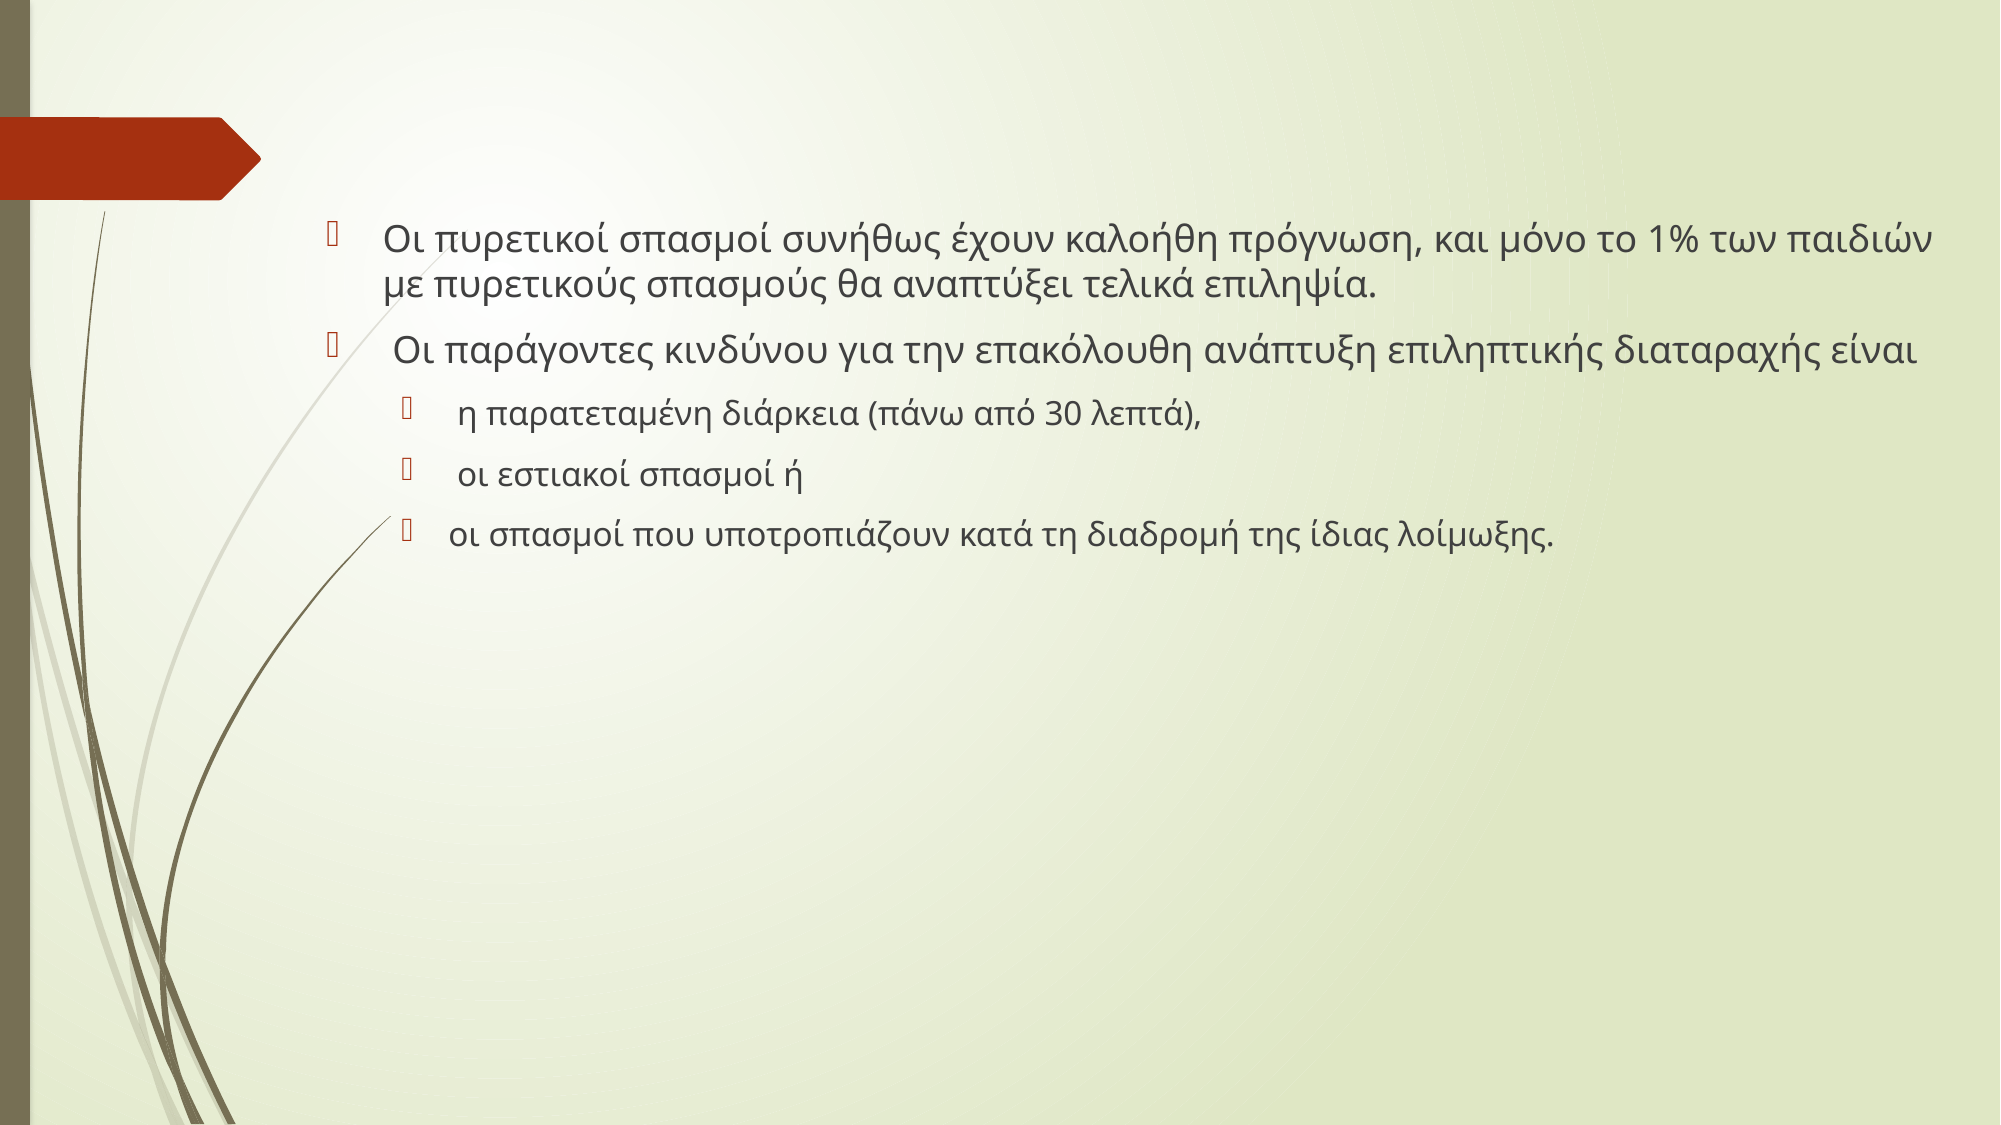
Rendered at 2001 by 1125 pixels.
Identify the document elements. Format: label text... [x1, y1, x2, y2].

list Οι πυρετικοί σπασμοί συνήθως έχουν καλοήθη πρόγνωση, και μόνο το 1% των παιδιών με πυρε­τικούς σπασμούς θα αναπτύξει τελικά επιληψία. Οι παράγοντες κινδύνου για την επακόλουθη α­νάπτυξη επιληπτικής διαταραχής είναι η παρατε­ταμένη διάρκεια (πάνω από 30 λεπτά), οι εστια­κοί σπασμοί ή οι σπασμοί που υποτροπιάζουν κατά τη διαδρομή της ίδιας λοίμωξης. [311, 207, 2000, 656]
